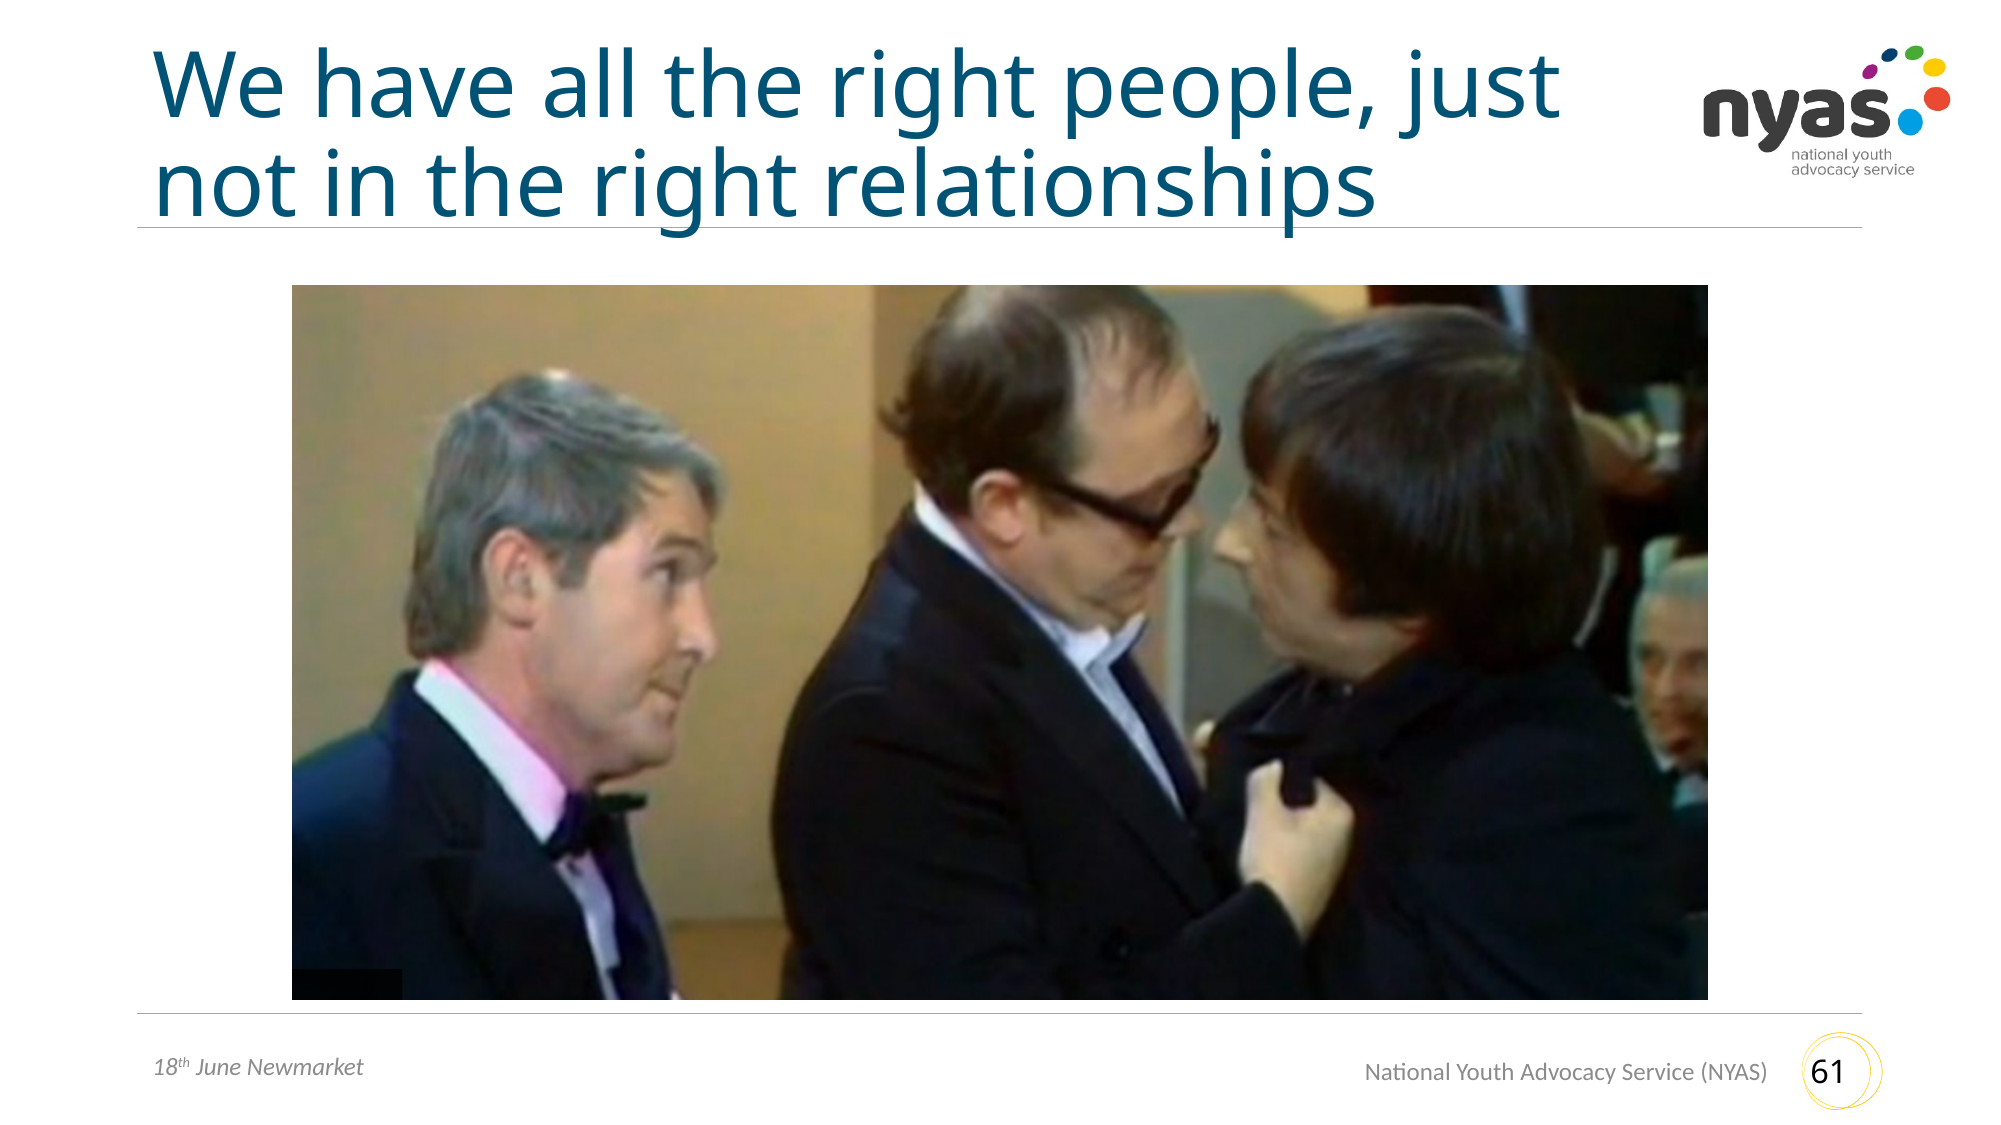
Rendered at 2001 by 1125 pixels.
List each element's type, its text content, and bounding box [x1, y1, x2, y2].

title We have all the right people, just not in the right relationships [137, 28, 1863, 246]
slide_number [137, 1042, 588, 1103]
slide_number 61 [1412, 1042, 1863, 1103]
picture [1863, 40, 1958, 183]
footer National Youth Advocacy Service (NYAS) [1229, 1040, 1905, 1101]
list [292, 285, 1708, 1000]
